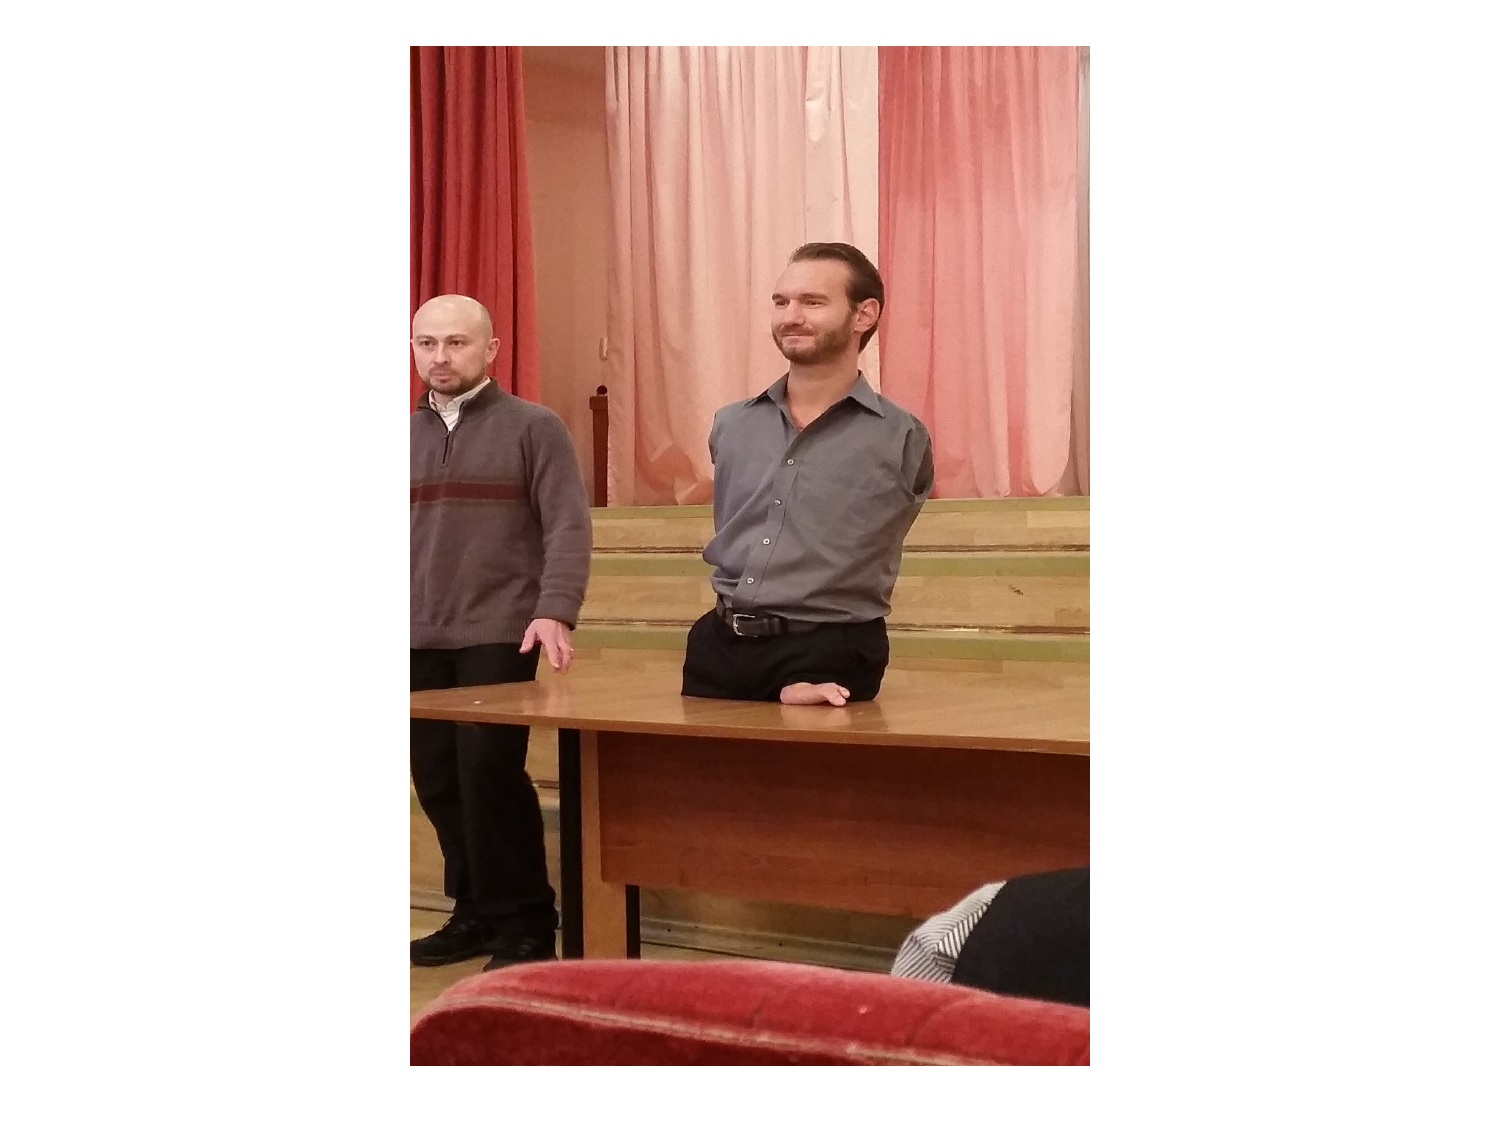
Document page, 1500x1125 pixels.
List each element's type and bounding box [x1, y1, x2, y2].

list [409, 46, 1091, 1066]
